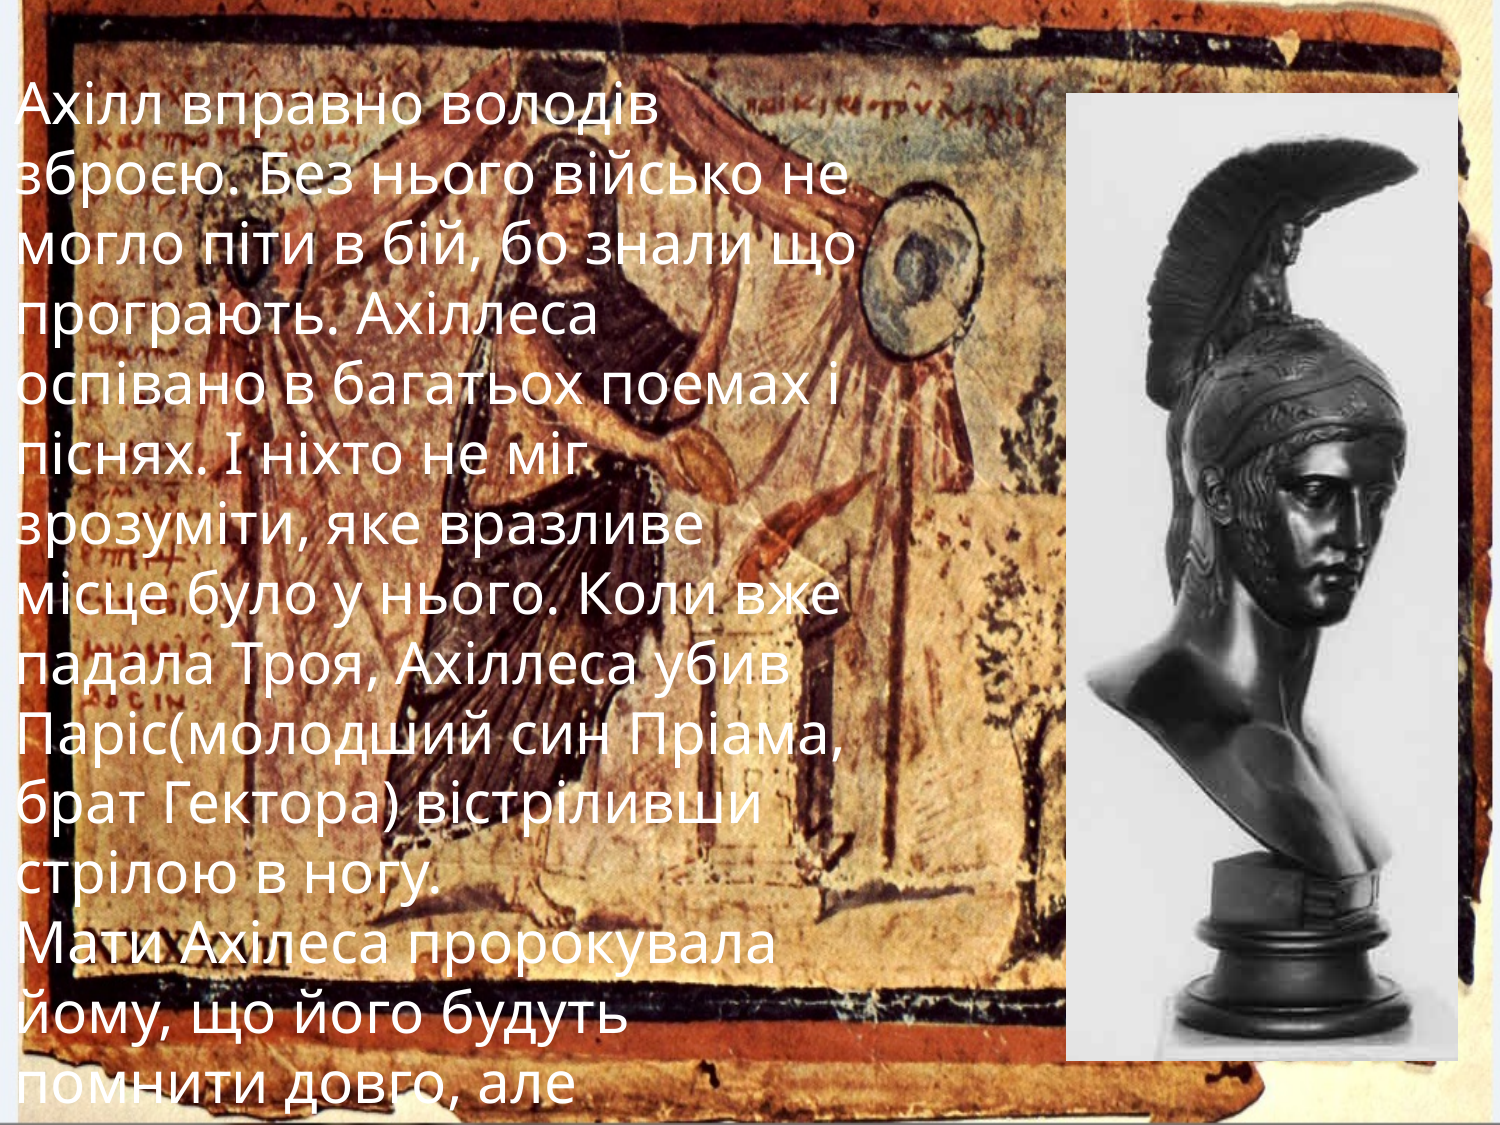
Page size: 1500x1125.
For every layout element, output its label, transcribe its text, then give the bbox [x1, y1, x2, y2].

picture [0, 0, 1500, 1125]
text_box Ахілл вправно володів зброєю. Без нього військо не могло піти в бій, бо знали що програють. Ахіллеса оспівано в багатьох поемах і піснях. І ніхто не міг зрозуміти, яке вразливе місце було у нього. Коли вже падала Троя, Ахіллеса убив Паріс(молодший син Пріама, брат Гектора) вістріливши стрілою в ногу. Мати Ахілеса пророкувала йому, що його будуть помнити довго, але мертвого. Так і сталося… [0, 58, 879, 1125]
